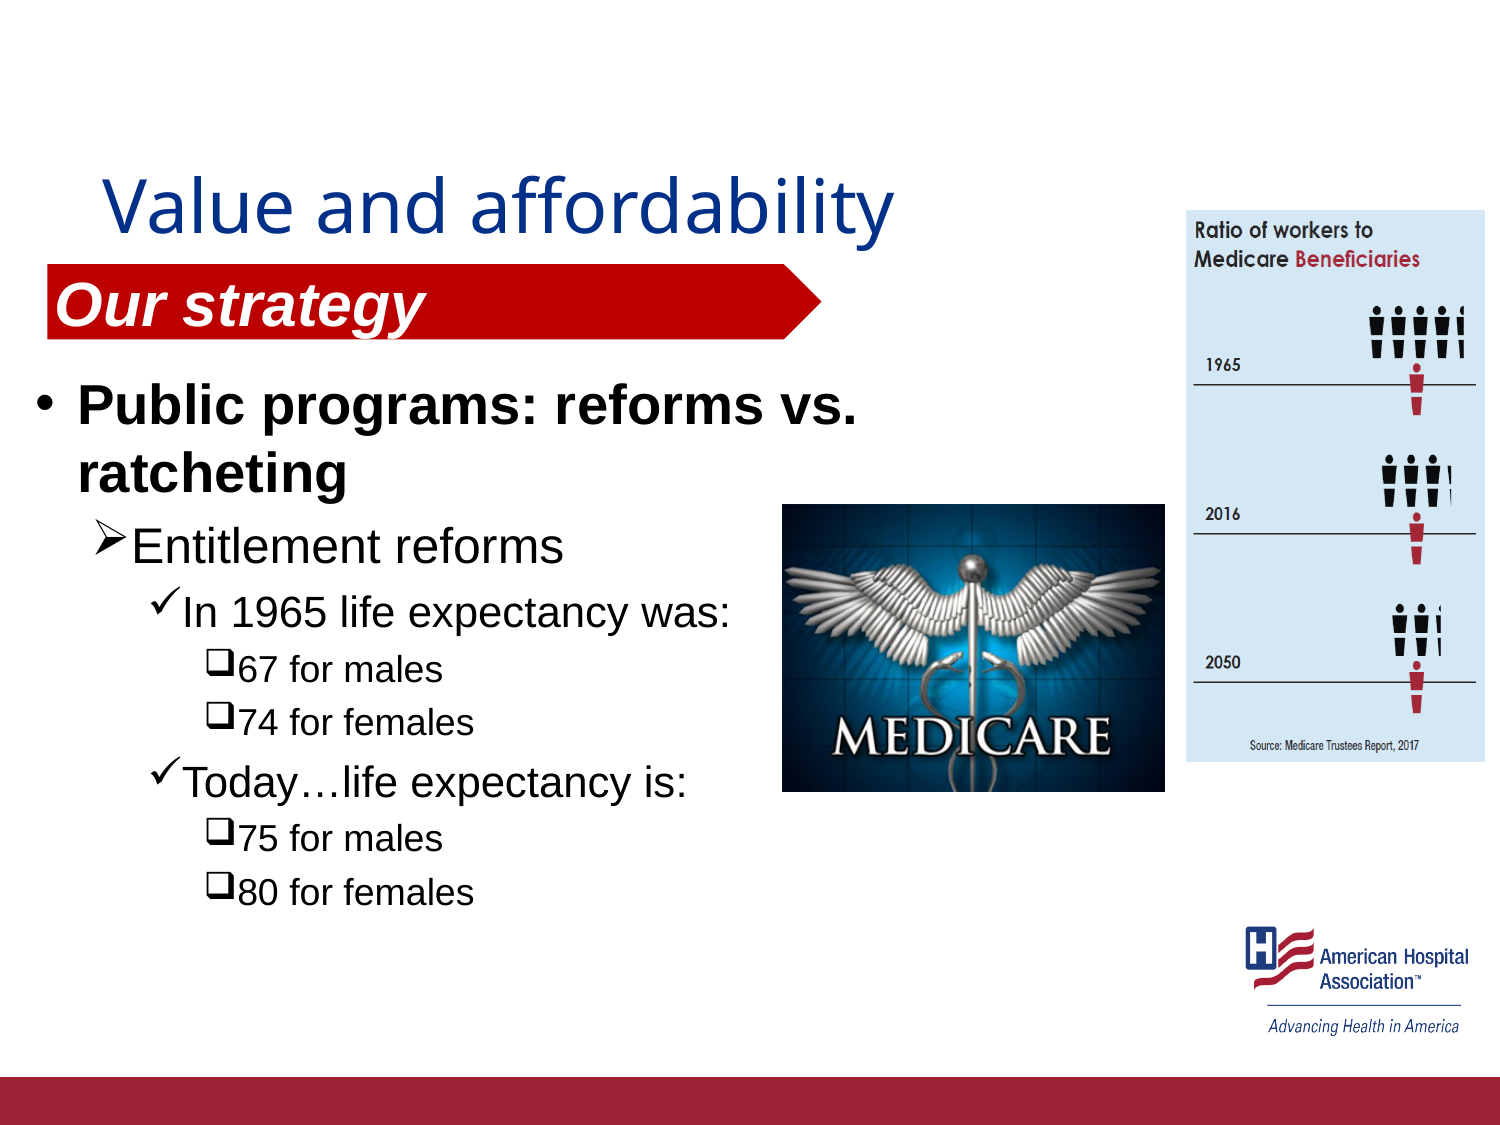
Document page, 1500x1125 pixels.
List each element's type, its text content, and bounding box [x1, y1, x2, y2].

picture [1186, 210, 1485, 763]
picture [782, 503, 1165, 792]
text_box Public programs: reforms vs. ratcheting Entitlement reforms In 1965 life expectancy was: 67 for males 74 for females Today…life expectancy is: 75 for males 80 for females [27, 360, 1049, 921]
text_box Value and affordability [0, 153, 1172, 255]
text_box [47, 259, 822, 344]
picture [1244, 924, 1468, 1036]
